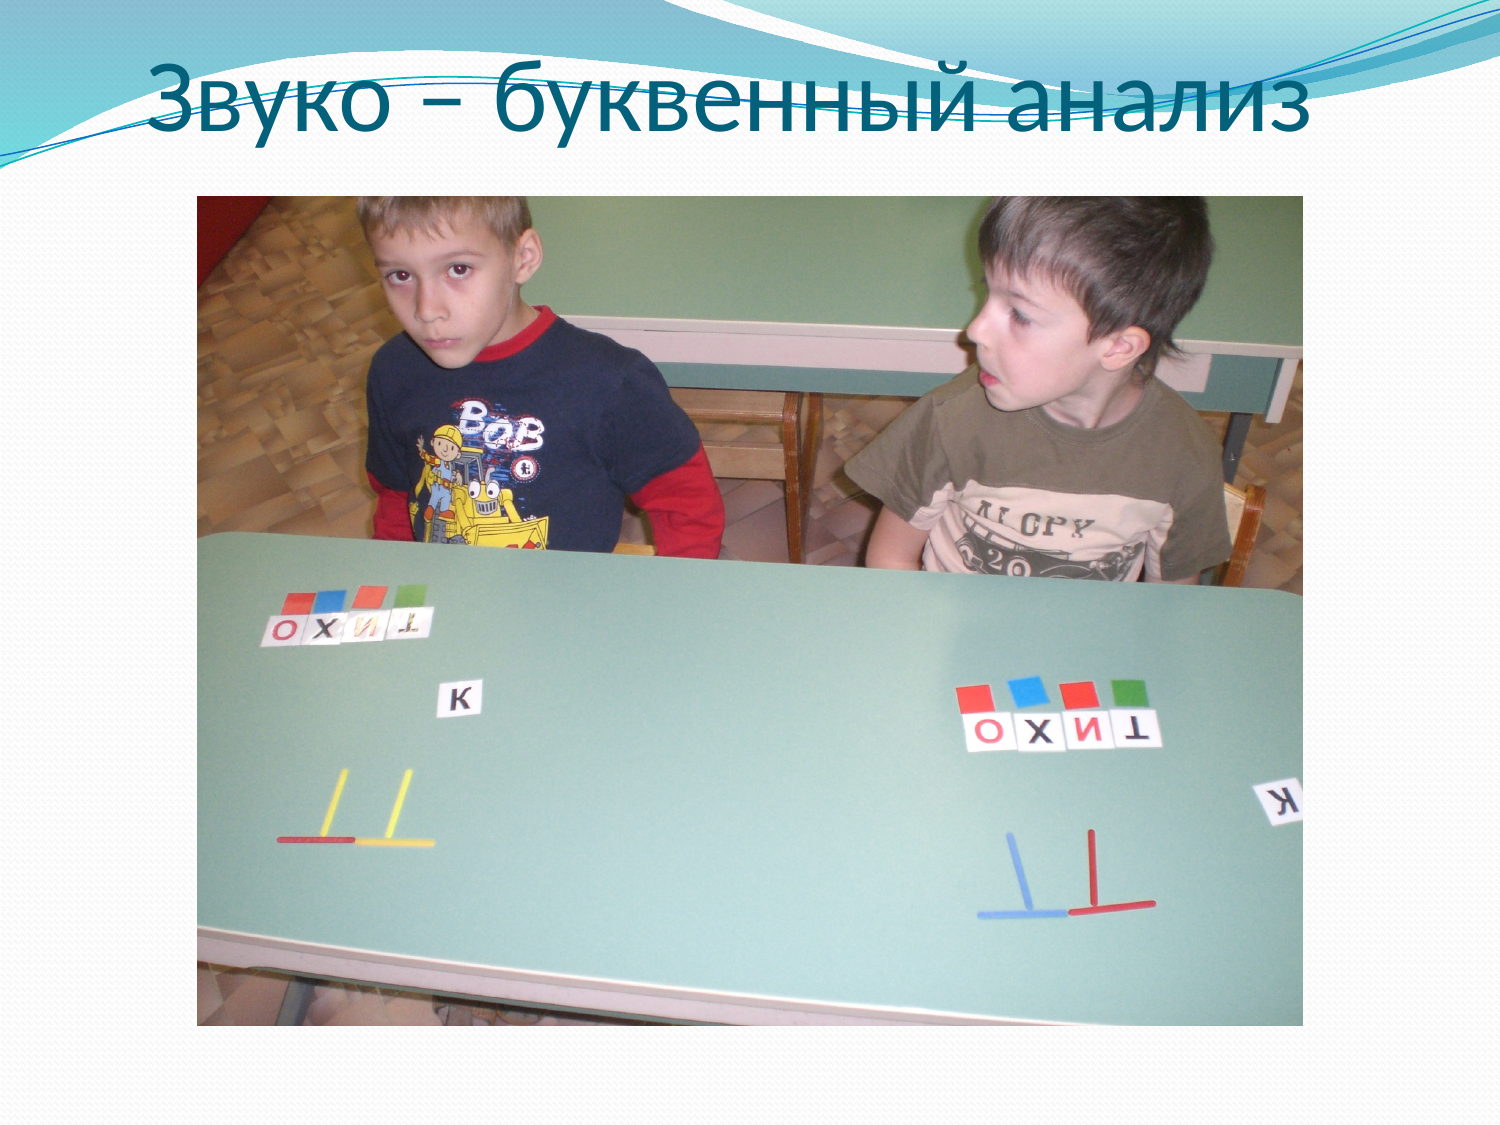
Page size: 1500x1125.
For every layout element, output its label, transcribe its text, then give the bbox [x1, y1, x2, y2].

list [196, 196, 1304, 1026]
title Звуко – буквенный анализ [75, 0, 1425, 153]
